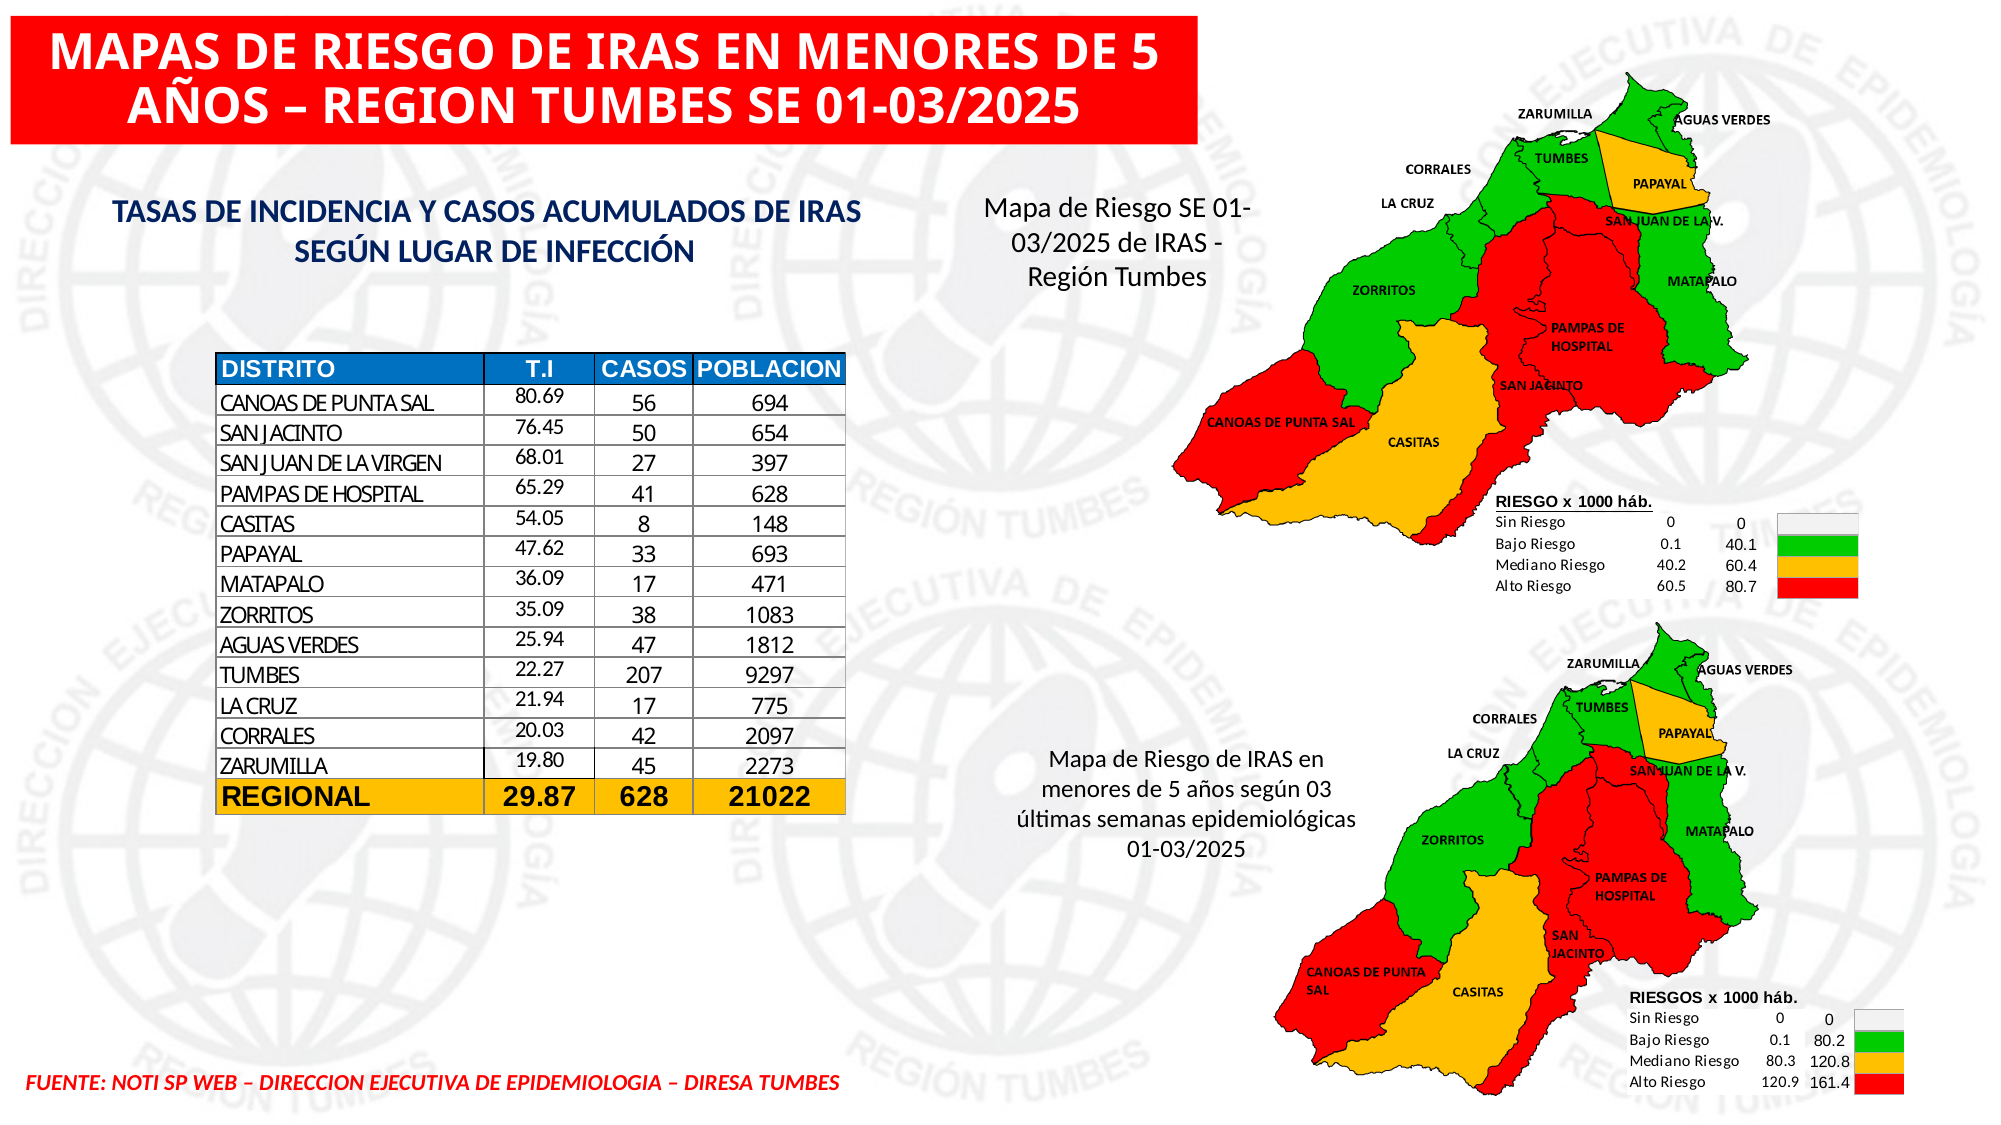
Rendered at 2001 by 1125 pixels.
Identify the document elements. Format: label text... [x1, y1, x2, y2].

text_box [214, 352, 847, 816]
title MAPAS DE RIESGO DE IRAS EN MENORES DE 5 AÑOS – REGION TUMBES SE 01-03/2025 [10, 15, 1198, 145]
text_box FUENTE: NOTI SP WEB – DIRECCION EJECUTIVA DE EPIDEMIOLOGIA – DIRESA TUMBES [10, 1069, 918, 1122]
picture [0, 0, 2001, 1125]
text_box Mapa de Riesgo SE 01-03/2025 de IRAS - Región Tumbes [955, 180, 1171, 296]
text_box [1860, 987, 1906, 1096]
text_box Mapa de Riesgo de IRAS en menores de 5 años según 03 últimas semanas epidemiológicas 01-03/2025 [999, 734, 1273, 897]
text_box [1491, 546, 1860, 600]
text_box TASAS DE INCIDENCIA Y CASOS ACUMULADOS DE IRAS SEGÚN LUGAR DE INFECCIÓN [76, 182, 906, 277]
